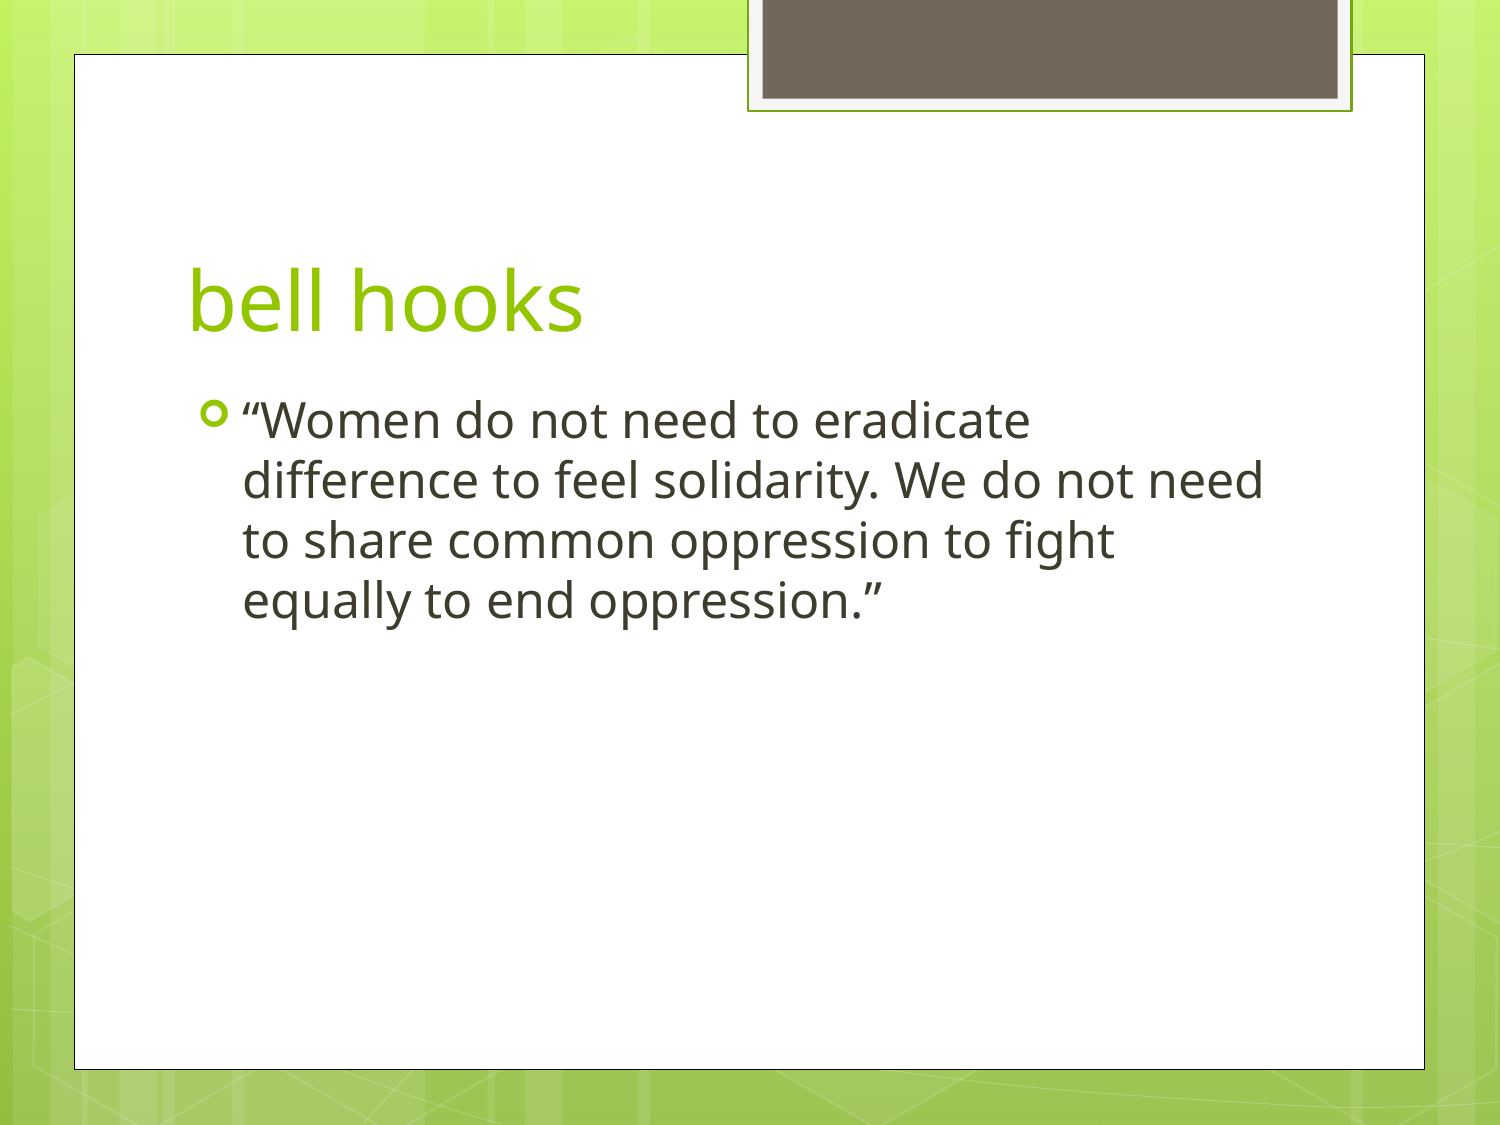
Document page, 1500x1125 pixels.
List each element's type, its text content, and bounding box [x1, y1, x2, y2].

list “Women do not need to eradicate difference to feel solidarity. We do not need to share common oppression to fight equally to end oppression.” [171, 381, 1283, 957]
title bell hooks [171, 168, 1324, 357]
